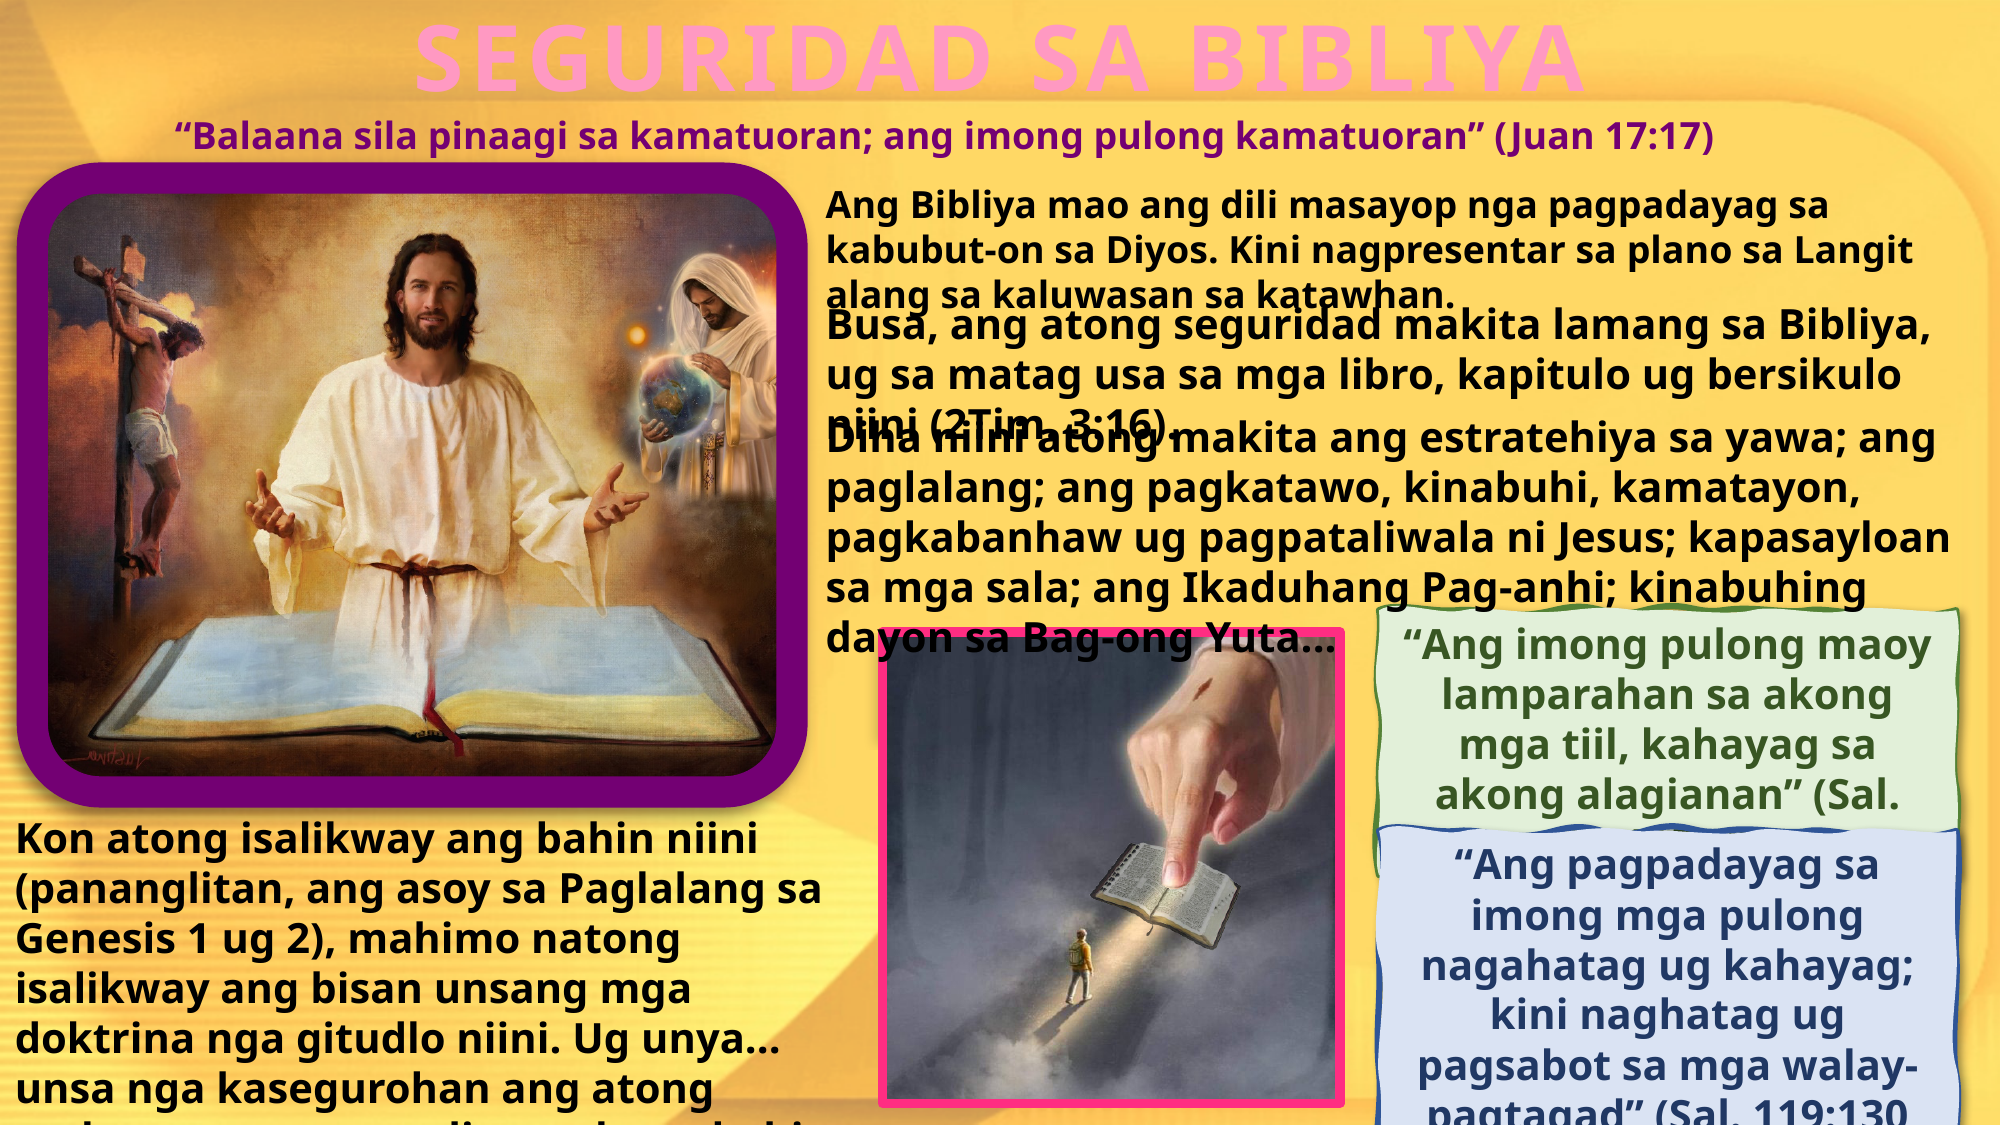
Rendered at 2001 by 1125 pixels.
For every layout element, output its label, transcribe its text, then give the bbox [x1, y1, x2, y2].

picture [31, 177, 793, 793]
text_box Diha niini atong makita ang estratehiya sa yawa; ang paglalang; ang pagkatawo, kinabuhi, kamatayon, pagkabanhaw ug pagpataliwala ni Jesus; kapasayloan sa mga sala; ang Ikaduhang Pag-anhi; kinabuhing dayon sa Bag-ong Yuta... [810, 403, 2000, 669]
text_box “Ang pagpadayag sa imong mga pulong nagahatag ug kahayag; kini naghatag ug pagsabot sa mga walay-pagtagad” (Sal. 119:130 NIV) [1375, 826, 1960, 1125]
text_box SEGURIDAD SA BIBLIYA [0, 0, 2000, 117]
text_box “Ang imong pulong maoy lamparahan sa akong mga tiil, kahayag sa akong alagianan” (Sal. 119:105 NIV) [1375, 669, 1959, 872]
picture [886, 636, 1336, 1099]
text_box Busa, ang atong seguridad makita lamang sa Bibliya, ug sa matag usa sa mga libro, kapitulo ug bersikulo niini (2Tim. 3:16). [810, 290, 1986, 455]
text_box “Balaana sila pinaagi sa kamatuoran; ang imong pulong kamatuoran” (Juan 17:17) [127, 104, 1763, 165]
text_box Ang Bibliya mao ang dili masayop nga pagpadayag sa kabubut-on sa Diyos. Kini nagpresentar sa plano sa Langit alang sa kaluwasan sa katawhan. [810, 173, 2000, 324]
text_box Kon atong isalikway ang bahin niini (pananglitan, ang asoy sa Paglalang sa Genesis 1 ug 2), mahimo natong isalikway ang bisan unsang mga doktrina nga gitudlo niini. Ug unya... unsa nga kasegurohan ang atong mabatonan sa pagsalig sa ubang bahin sa Bibliya? [0, 804, 888, 1125]
